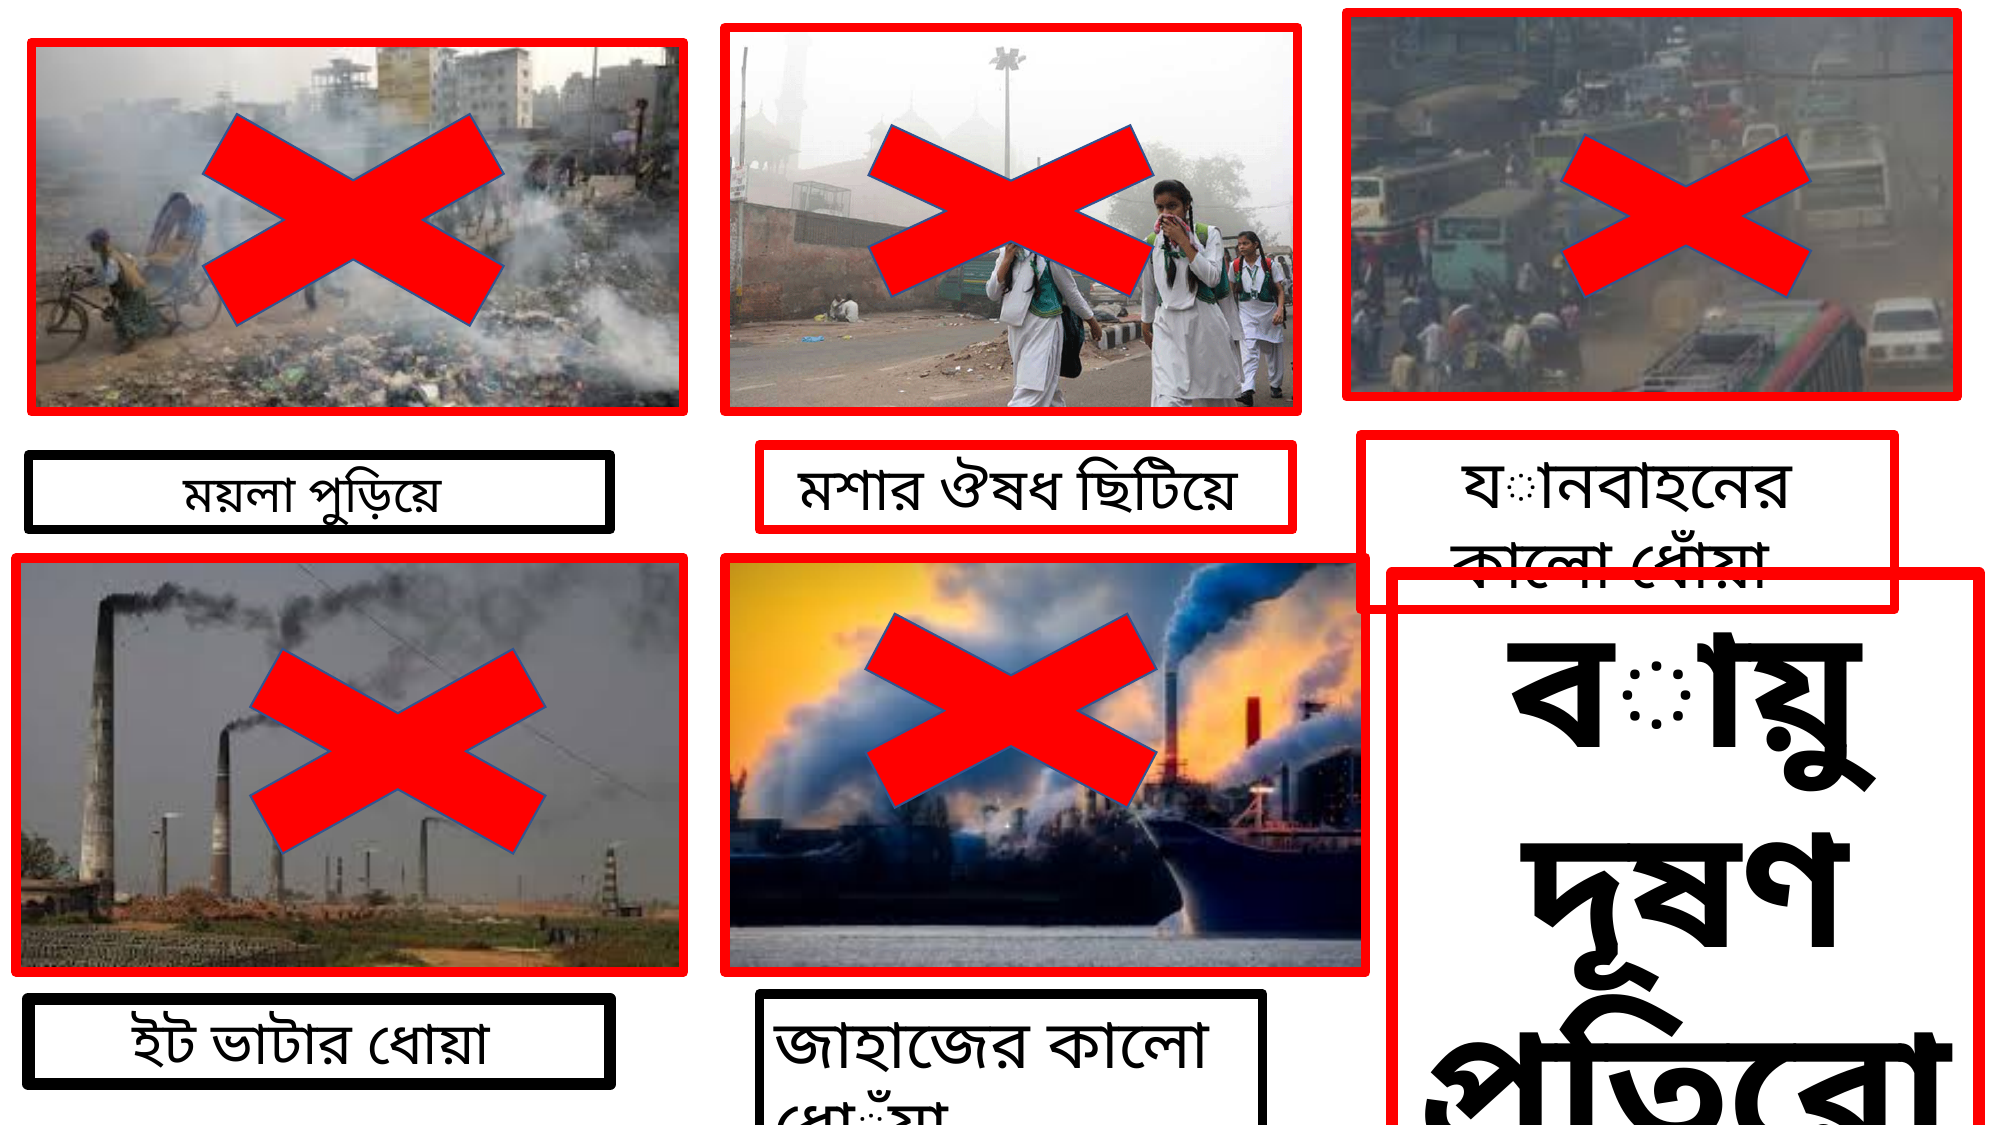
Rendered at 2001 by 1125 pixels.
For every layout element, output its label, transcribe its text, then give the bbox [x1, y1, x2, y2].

text_box ইট ভাটার ধোয়া [28, 999, 611, 1084]
text_box মশার ঔষধ ছিটিয়ে [759, 444, 1293, 530]
picture [20, 562, 679, 968]
text_box জাহাজের কালো ধোঁয়া [759, 994, 1263, 1125]
picture [729, 32, 1293, 408]
text_box বায়ু দূষণ প্রতিরোধ [1392, 573, 1980, 1125]
text_box ময়লা পুড়িয়ে [28, 455, 611, 530]
picture [1351, 17, 1953, 393]
text_box যানবাহনের কালো ধোঁয়া [1360, 434, 1895, 610]
picture [729, 562, 1361, 968]
picture [35, 47, 679, 408]
